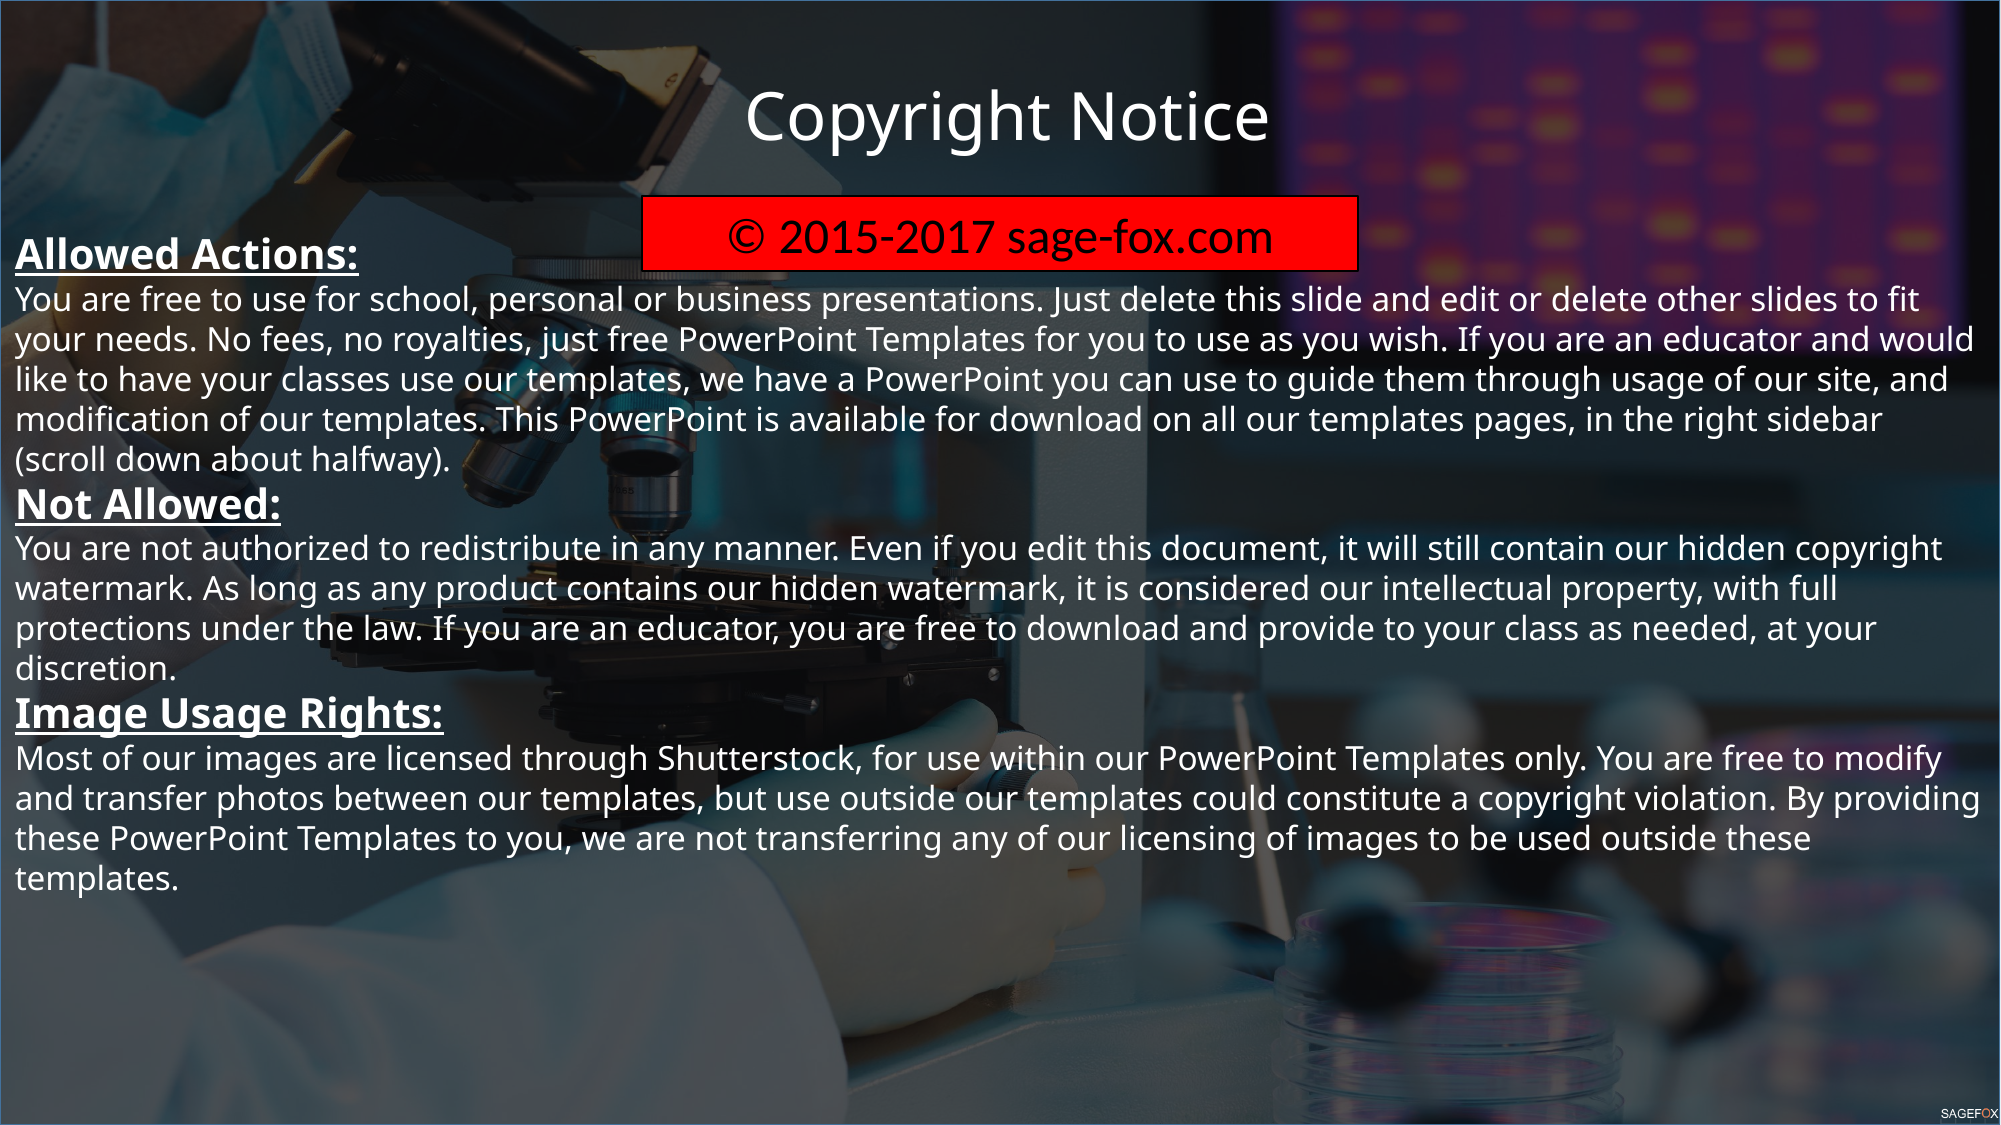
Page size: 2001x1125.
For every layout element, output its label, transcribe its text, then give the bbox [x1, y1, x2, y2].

text_box Allowed Actions: You are free to use for school, personal or business presentations. Just delete this slide and edit or delete other slides to fit your needs. No fees, no royalties, just free PowerPoint Templates for you to use as you wish. If you are an educator and would like to have your classes use our templates, we have a PowerPoint you can use to guide them through usage of our site, and modification of our templates. This PowerPoint is available for download on all our templates pages, in the right sidebar (scroll down about halfway). Not Allowed: You are not authorized to redistribute in any manner. Even if you edit this document, it will still contain our hidden copyright watermark. As long as any product contains our hidden watermark, it is considered our intellectual property, with full protections under the law. If you are an educator, you are free to download and provide to your class as needed, at your discretion. Image Usage Rights: Most of our images are licensed through Shutterstock, for use within our PowerPoint Templates only. You are free to modify and transfer photos between our templates, but use outside our templates could constitute a copyright violation. By providing these PowerPoint Templates to you, we are not transferring any of our licensing of images to be used outside these templates. [0, 0, 2000, 1125]
title Copyright Notice [493, 60, 1524, 178]
text_box © 2015-2017 sage-fox.com [641, 196, 1358, 272]
